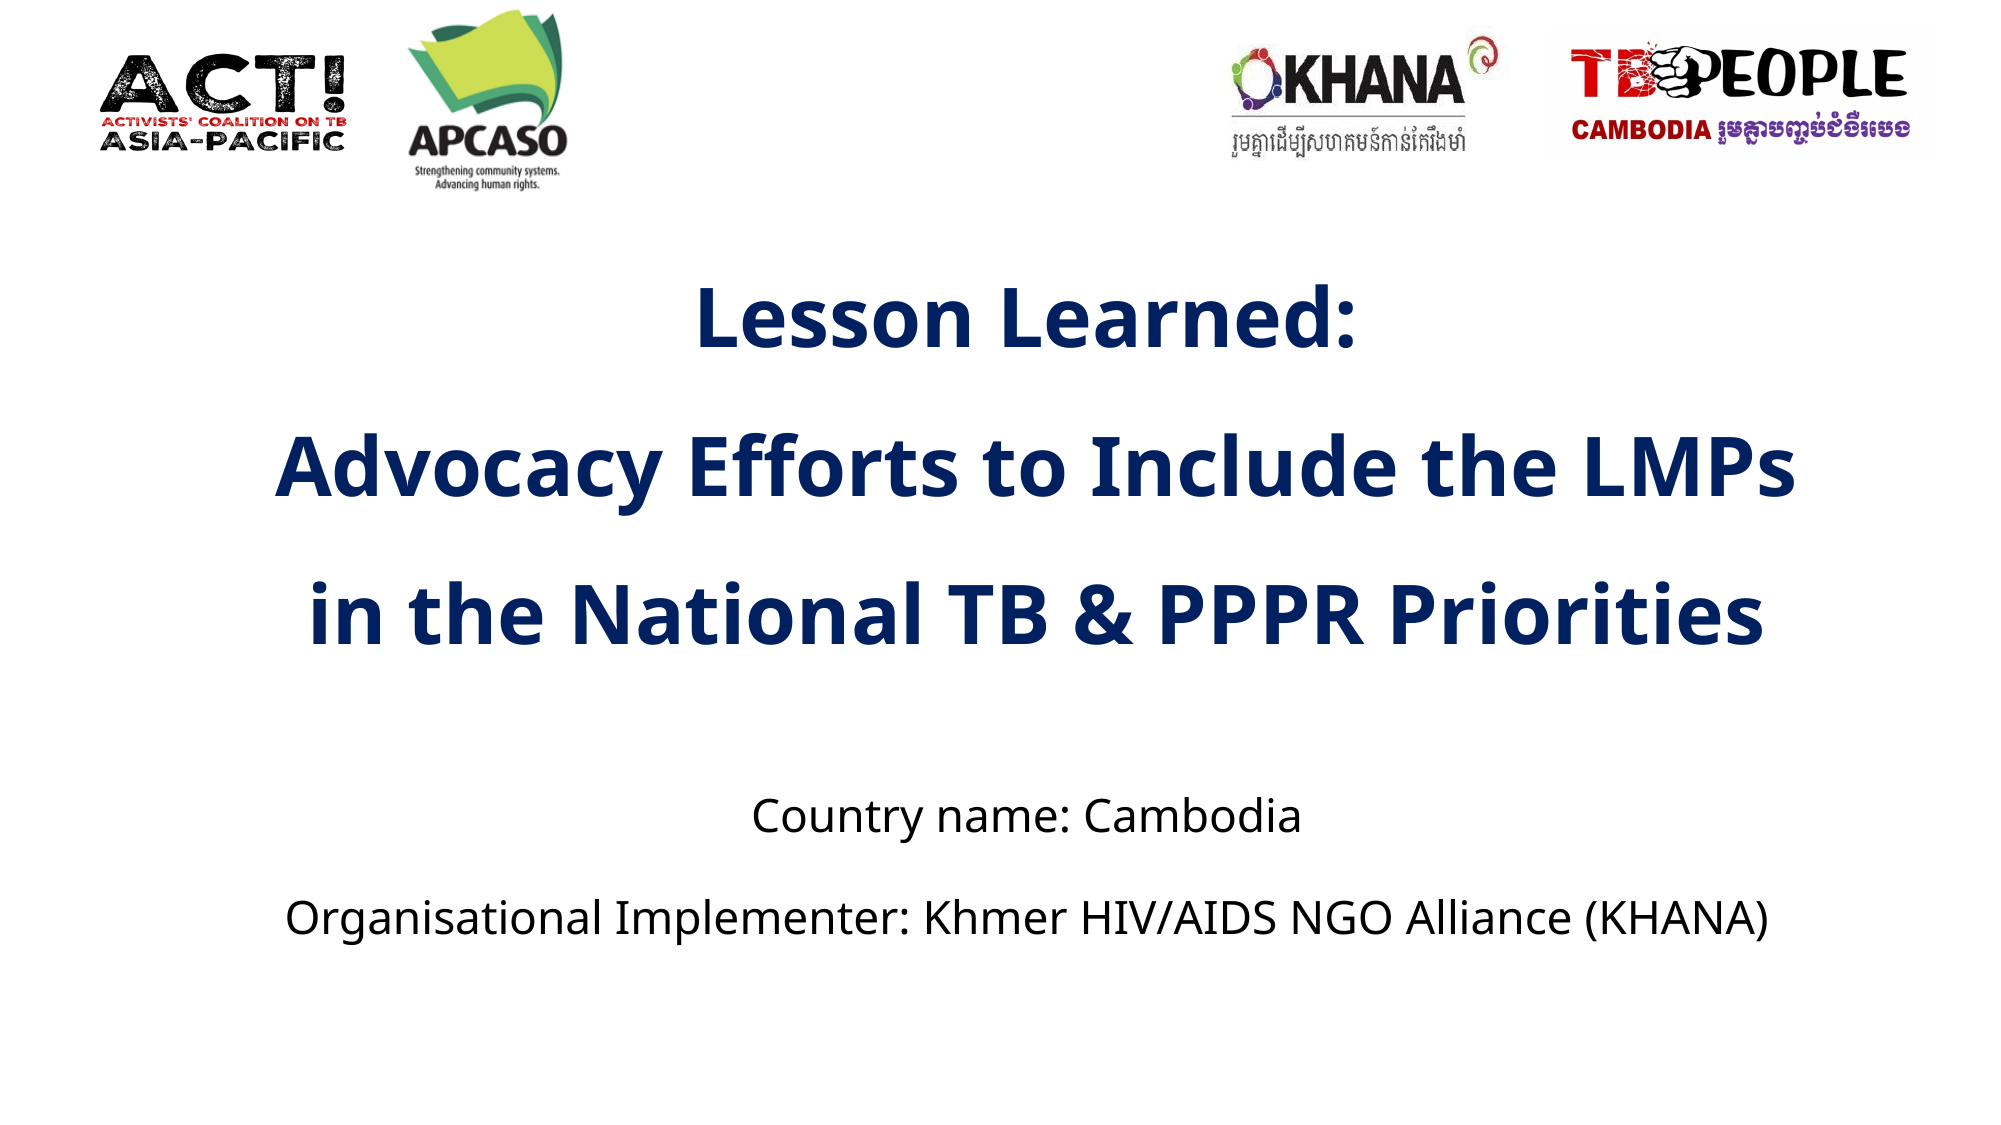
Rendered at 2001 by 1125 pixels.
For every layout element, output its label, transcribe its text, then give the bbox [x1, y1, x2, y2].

picture [91, 42, 353, 161]
picture [1549, 25, 1939, 162]
subtitle Country name: Cambodia Organisational Implementer: Khmer HIV/AIDS NGO Alliance (KHANA) [249, 751, 1804, 1016]
title Lesson Learned: Advocacy Efforts to Include the LMPs in the National TB & PPPR Priorities [249, 202, 1824, 669]
picture [394, 0, 583, 206]
picture [1208, 25, 1511, 177]
